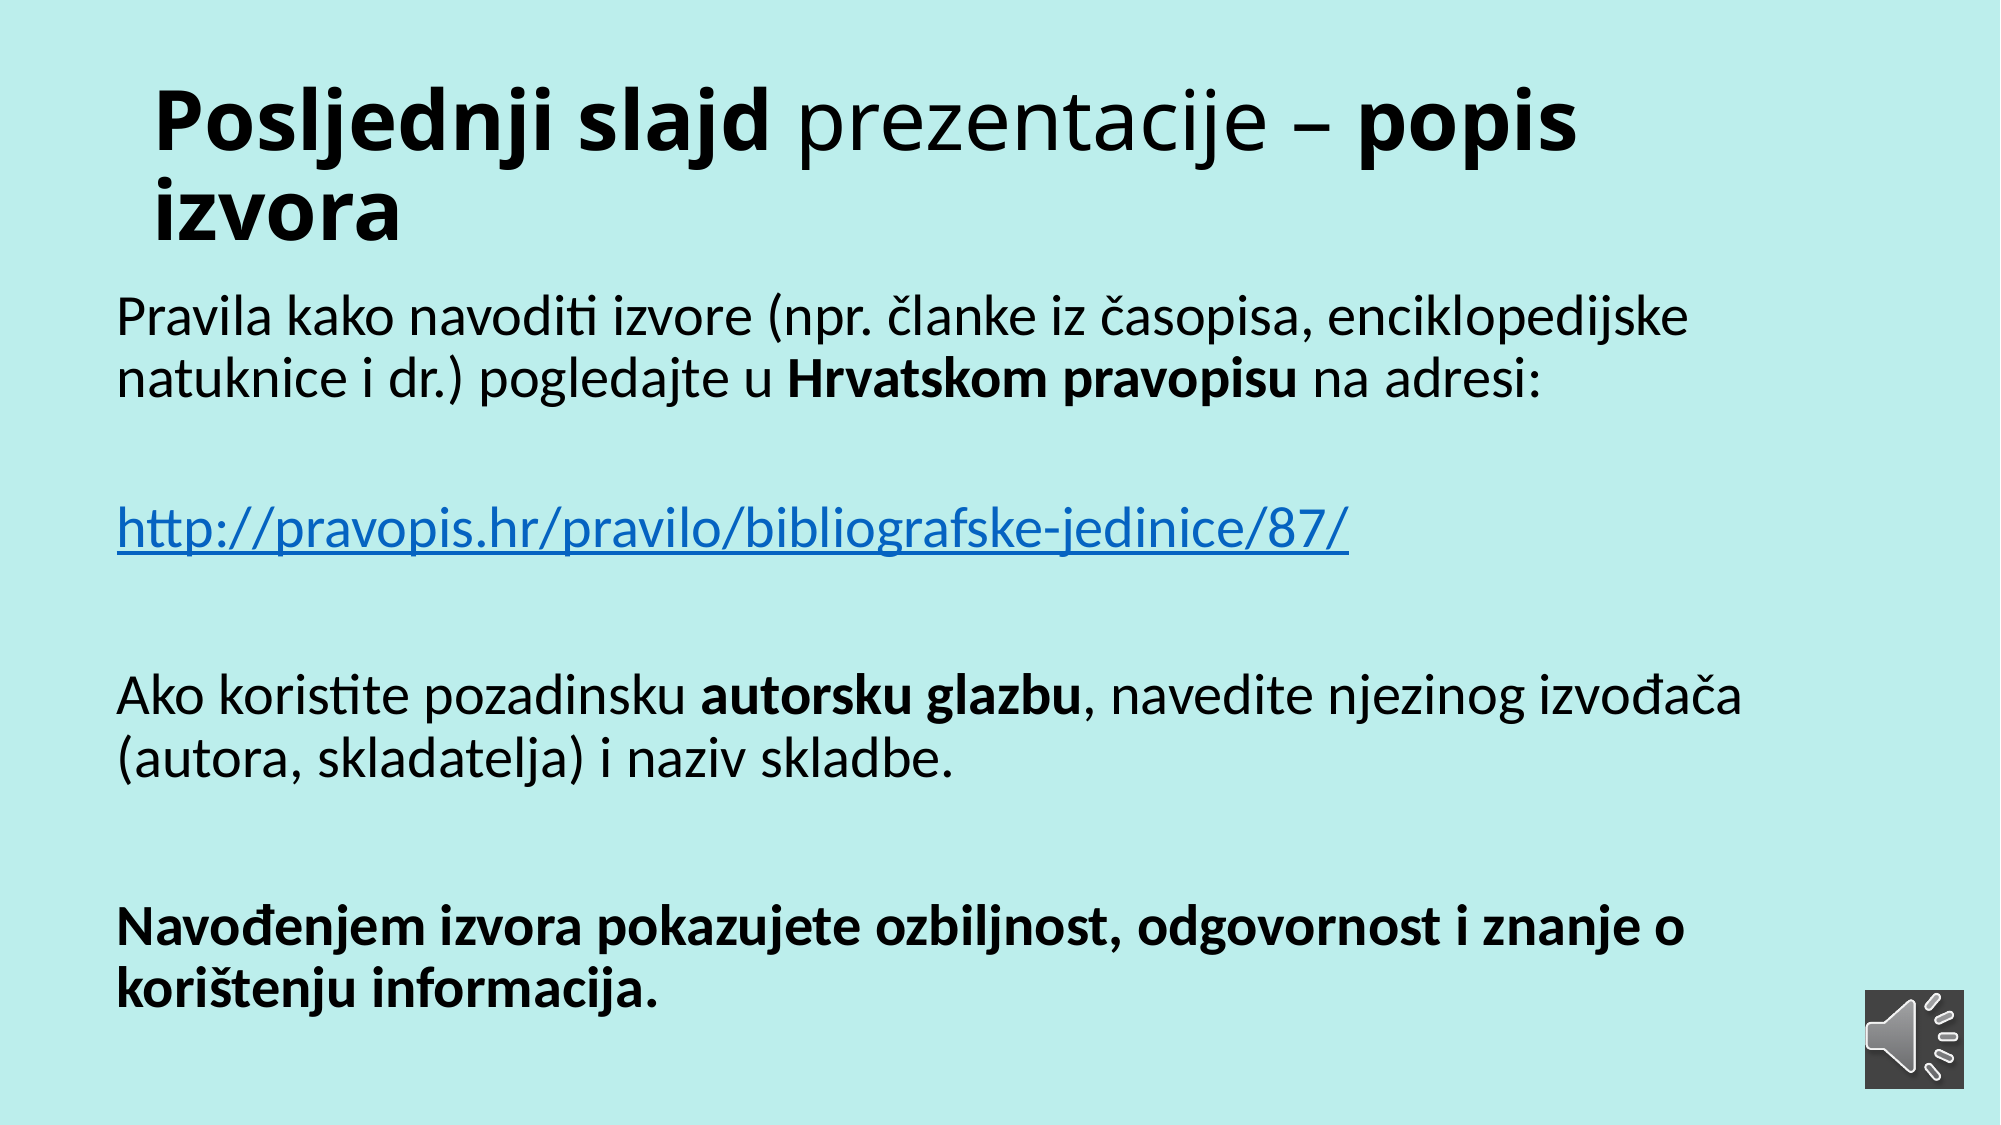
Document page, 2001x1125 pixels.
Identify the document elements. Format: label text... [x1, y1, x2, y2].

picture [1864, 989, 1965, 1090]
title Posljednji slajd prezentacije – popis izvora [137, 59, 1863, 277]
list Pravila kako navoditi izvore (npr. članke iz časopisa, enciklopedijske natuknice i dr.) pogledajte u Hrvatskom pravopisu na adresi: http://pravopis.hr/pravilo/bibliografske-jedinice/87/ Ako koristite pozadinsku autorsku glazbu, navedite njezinog izvođača (autora, skladatelja) i naziv skladbe. Navođenjem izvora pokazujete ozbiljnost, odgovornost i znanje o korištenju informacija. [101, 277, 1912, 1066]
